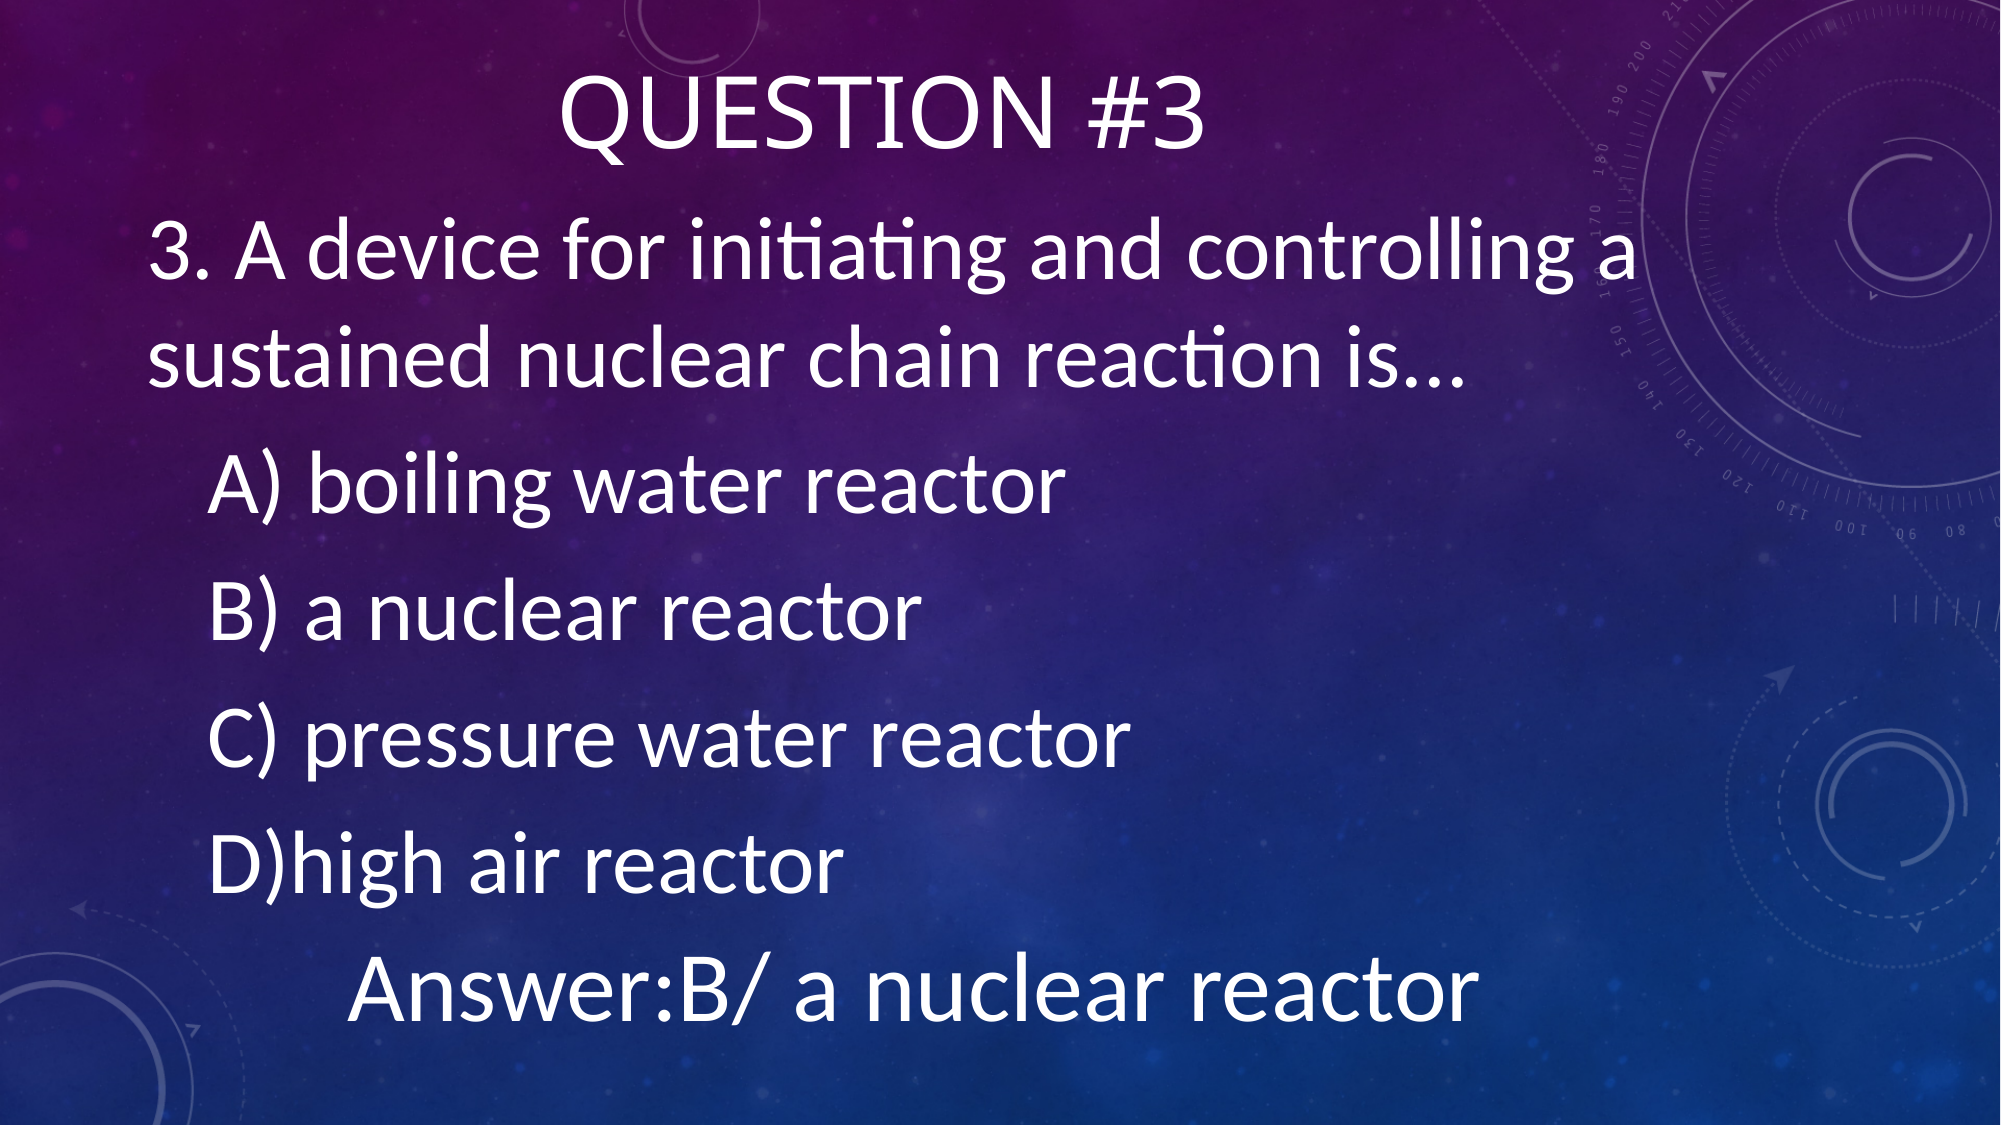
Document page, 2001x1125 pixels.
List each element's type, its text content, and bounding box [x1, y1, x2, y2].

text_box Answer:B/ a nuclear reactor [332, 914, 1725, 1094]
list 3. A device for initiating and controlling a sustained nuclear chain reaction is... A) boiling water reactor B) a nuclear reactor C) pressure water reactor D)high air reactor [131, 178, 1794, 923]
title Question #3 [51, 0, 1714, 228]
picture [0, 0, 2001, 1125]
